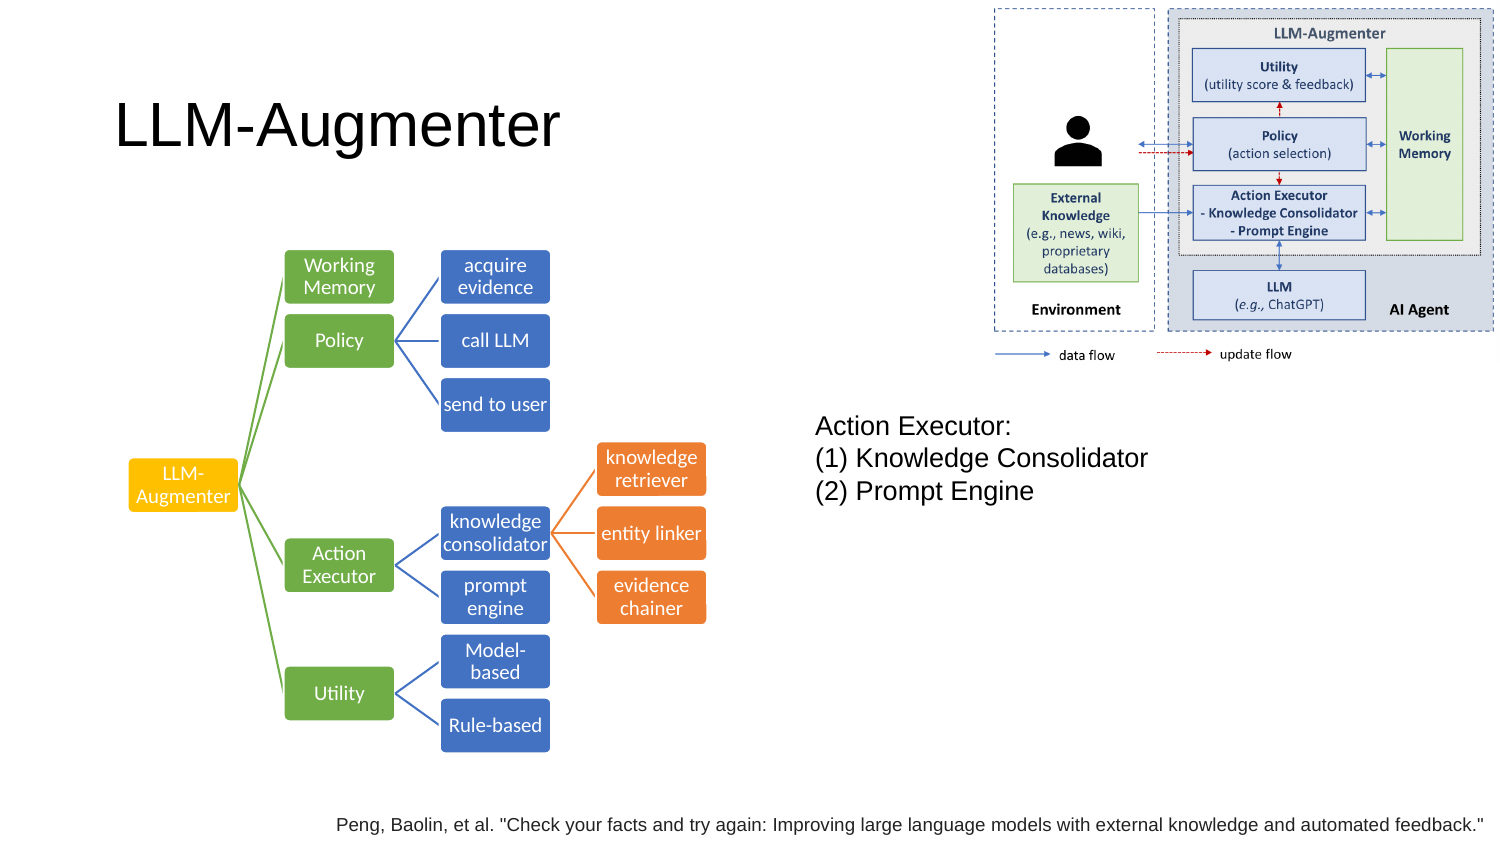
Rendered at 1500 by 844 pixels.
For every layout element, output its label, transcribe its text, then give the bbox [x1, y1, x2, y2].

text_box Action Executor: (1) Knowledge Consolidator (2) Prompt Engine [800, 393, 1500, 727]
text_box Peng, Baolin, et al. "Check your facts and try again: Improving large language models with external knowledge and automated feedback." [324, 806, 1500, 841]
picture [989, 0, 1500, 365]
title LLM-Augmenter [103, 44, 984, 208]
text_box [127, 248, 708, 754]
